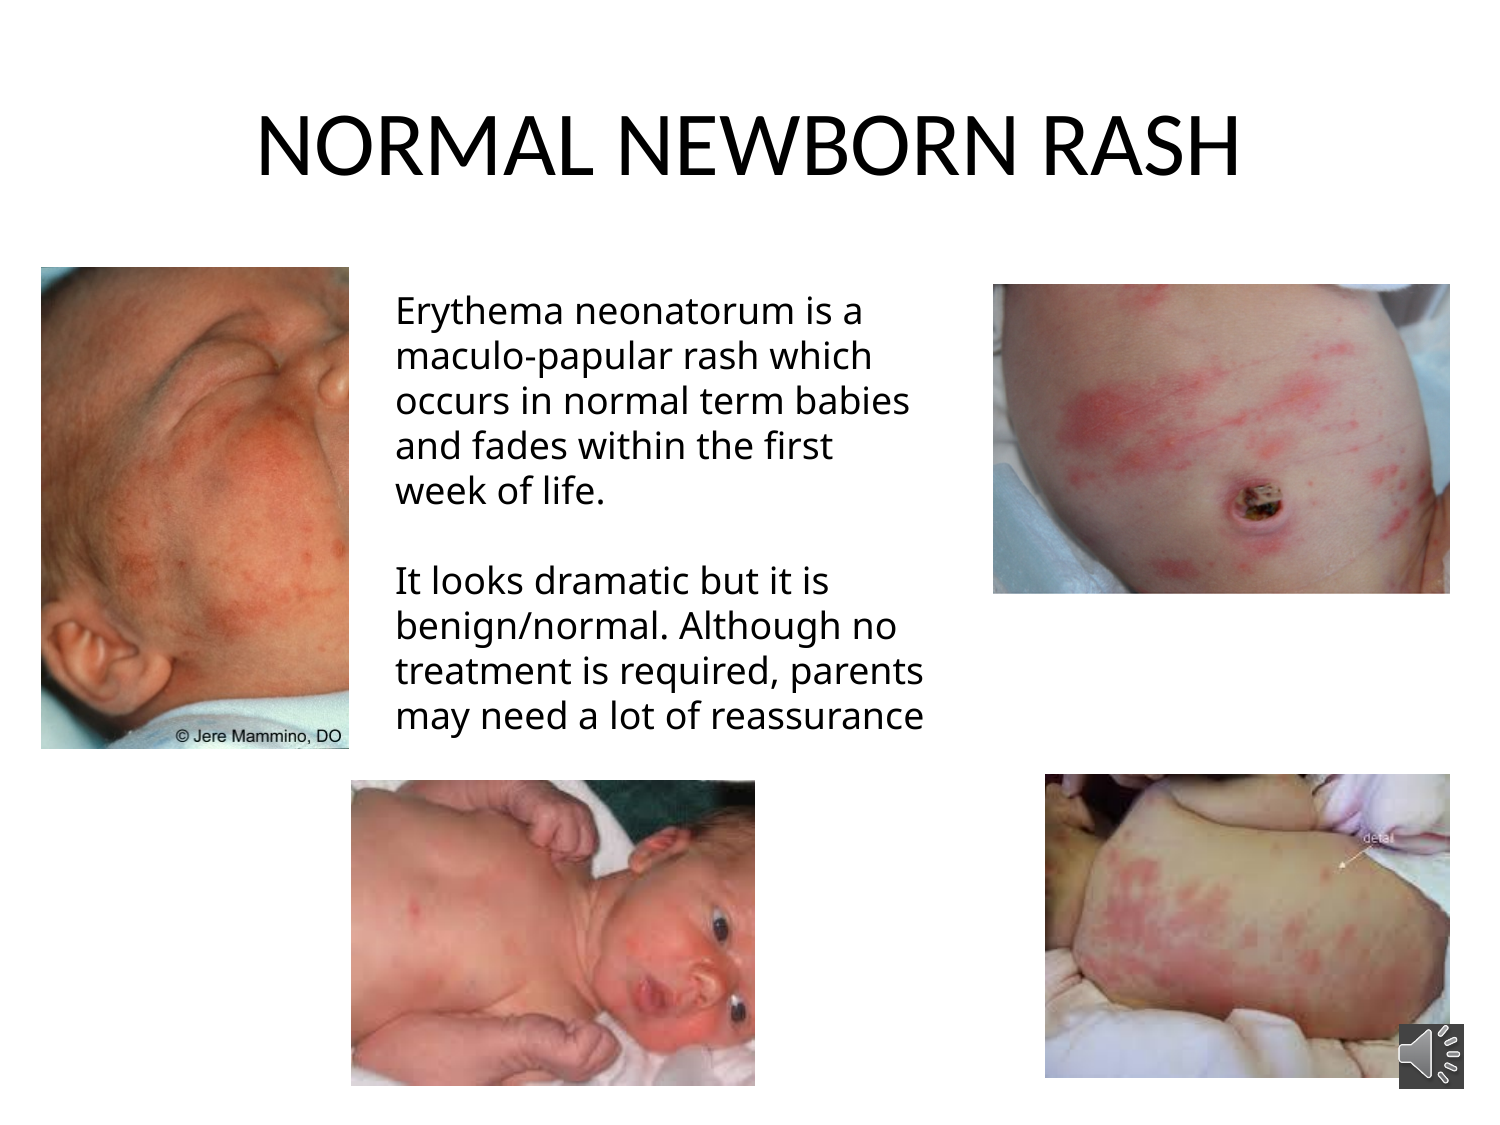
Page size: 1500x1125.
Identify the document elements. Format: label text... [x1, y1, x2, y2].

title NORMAL NEWBORN RASH [75, 45, 1425, 233]
text_box Erythema neonatorum is a maculo-papular rash which occurs in normal term babies and fades within the first week of life. It looks dramatic but it is benign/normal. Although no treatment is required, parents may need a lot of reassurance [380, 280, 944, 790]
picture [40, 266, 349, 749]
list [993, 284, 1451, 595]
picture [350, 780, 755, 1086]
picture [1045, 774, 1465, 1090]
